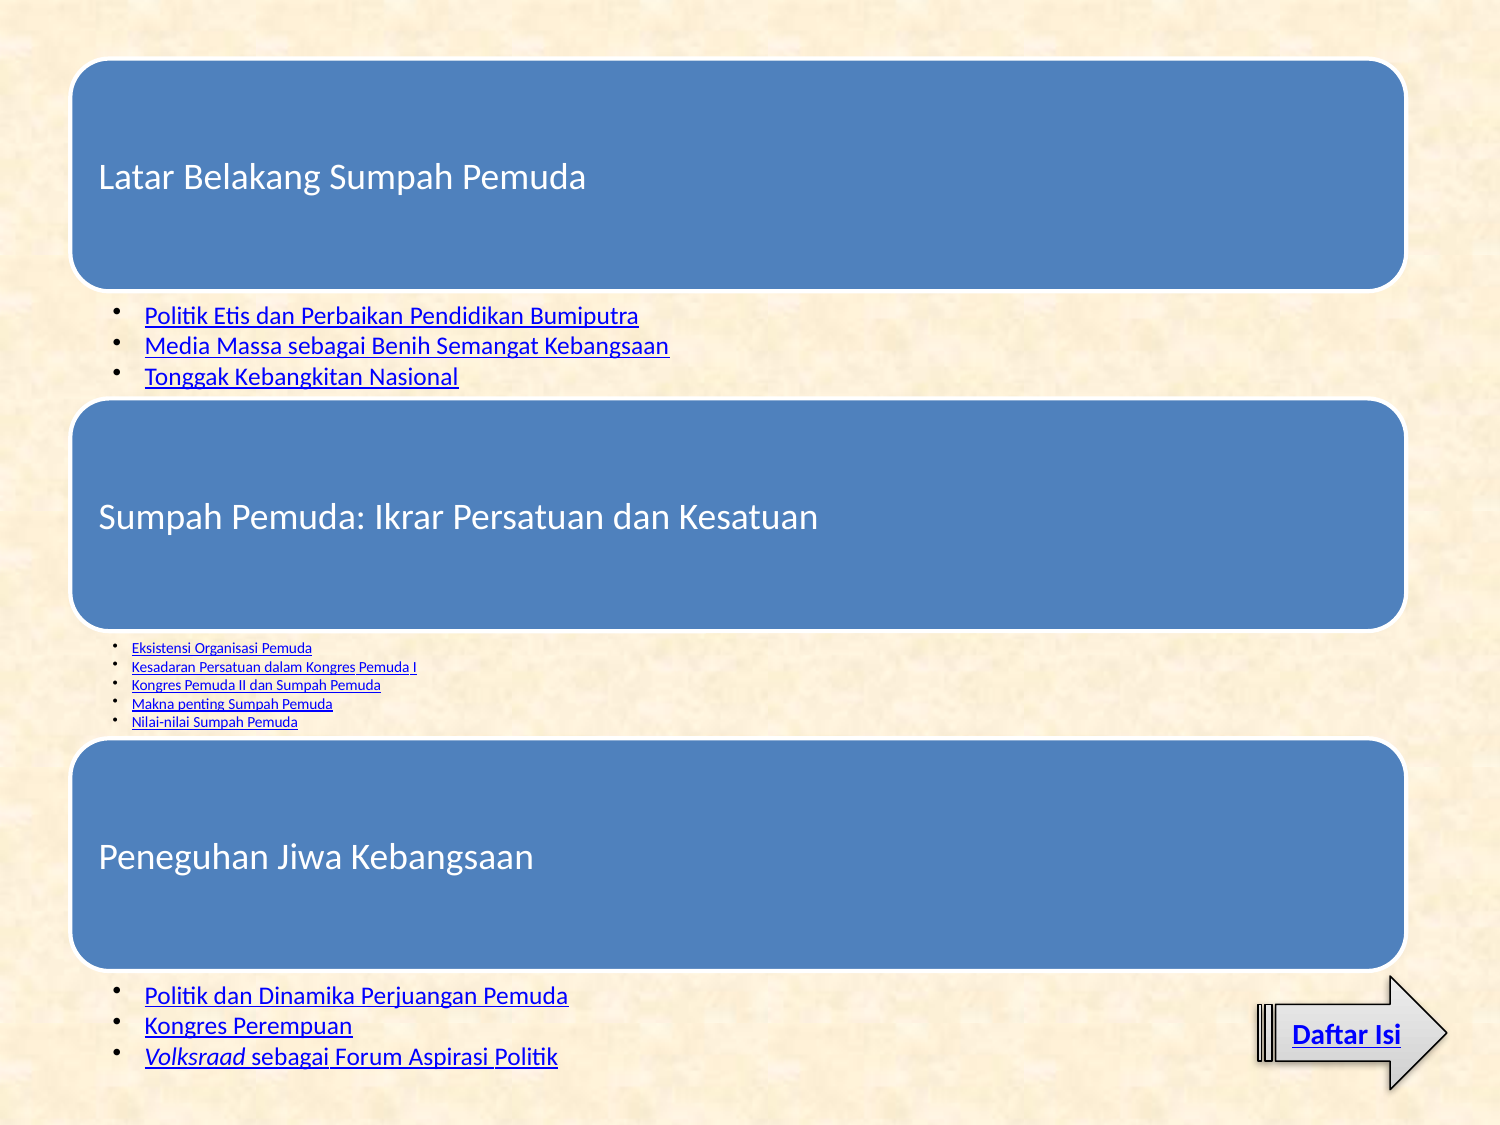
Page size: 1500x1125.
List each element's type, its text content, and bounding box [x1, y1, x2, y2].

text_box Daftar Isi [1409, 993, 1448, 1072]
picture [0, 0, 1500, 1125]
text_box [70, 58, 1407, 1079]
